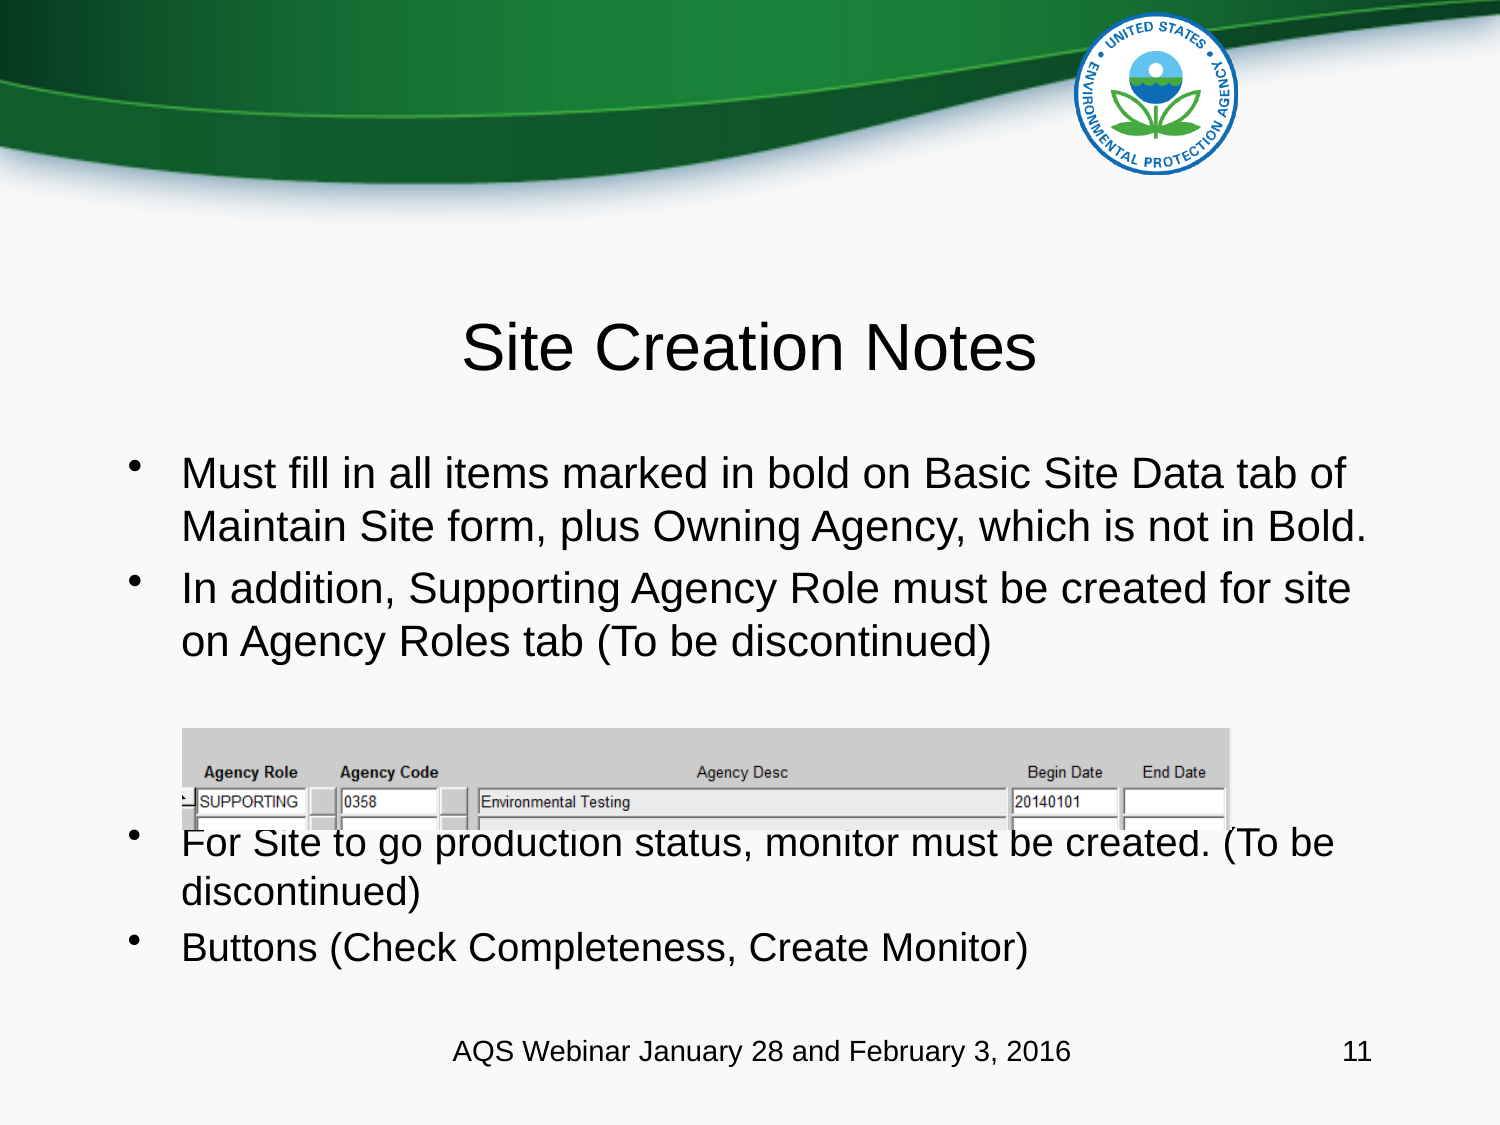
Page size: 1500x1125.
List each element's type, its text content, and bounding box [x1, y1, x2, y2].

footer AQS Webinar January 28 and February 3, 2016 [312, 1024, 1074, 1101]
title Site Creation Notes [124, 262, 1376, 426]
picture [0, 0, 1500, 1125]
list Must fill in all items marked in bold on Basic Site Data tab of Maintain Site form, plus Owning Agency, which is not in Bold. In addition, Supporting Agency Role must be created for site on Agency Roles tab (To be discontinued) For Site to go production status, monitor must be created. (To be discontinued) Buttons (Check Completeness, Create Monitor) [112, 437, 1388, 1026]
slide_number 11 [1074, 1024, 1388, 1101]
